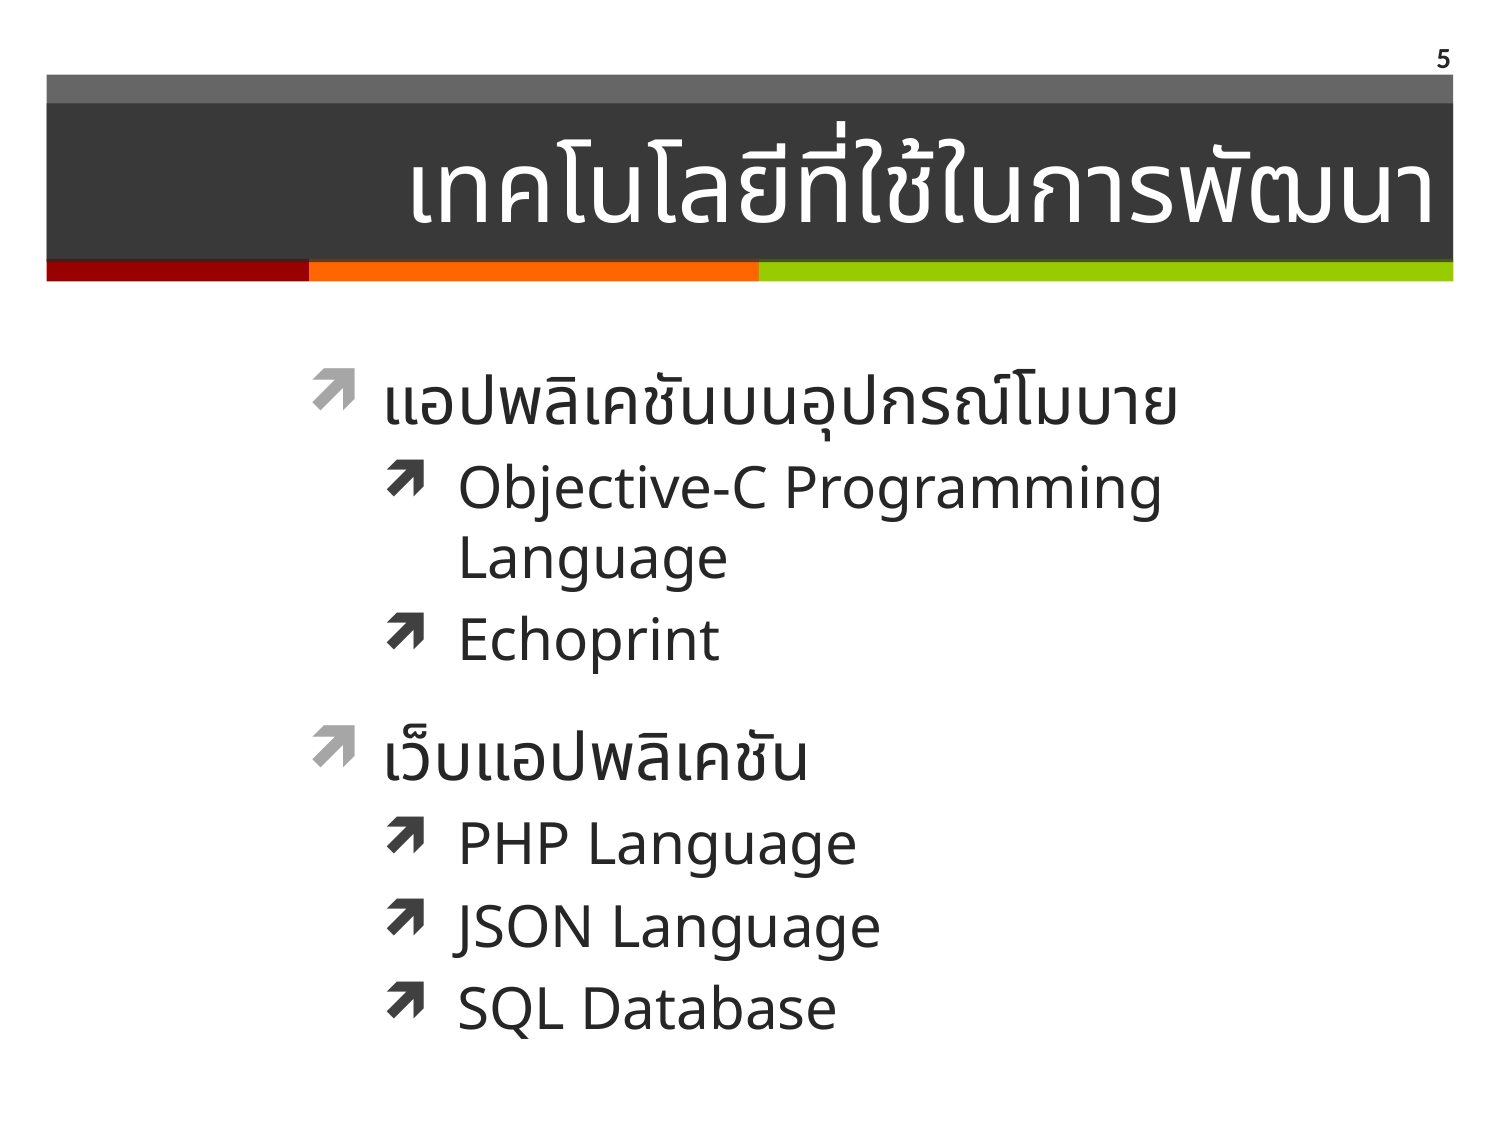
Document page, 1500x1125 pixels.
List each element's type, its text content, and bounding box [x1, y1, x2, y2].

slide_number 5 [1362, 27, 1466, 87]
list แอปพลิเคชันบนอุปกรณ์โมบาย Objective-C Programming Language Echoprint เว็บแอปพลิเคชัน PHP Language JSON Language SQL Database [292, 350, 1454, 1005]
title เทคโนโลยีที่ใช้ในการพัฒนา [46, 103, 1454, 263]
